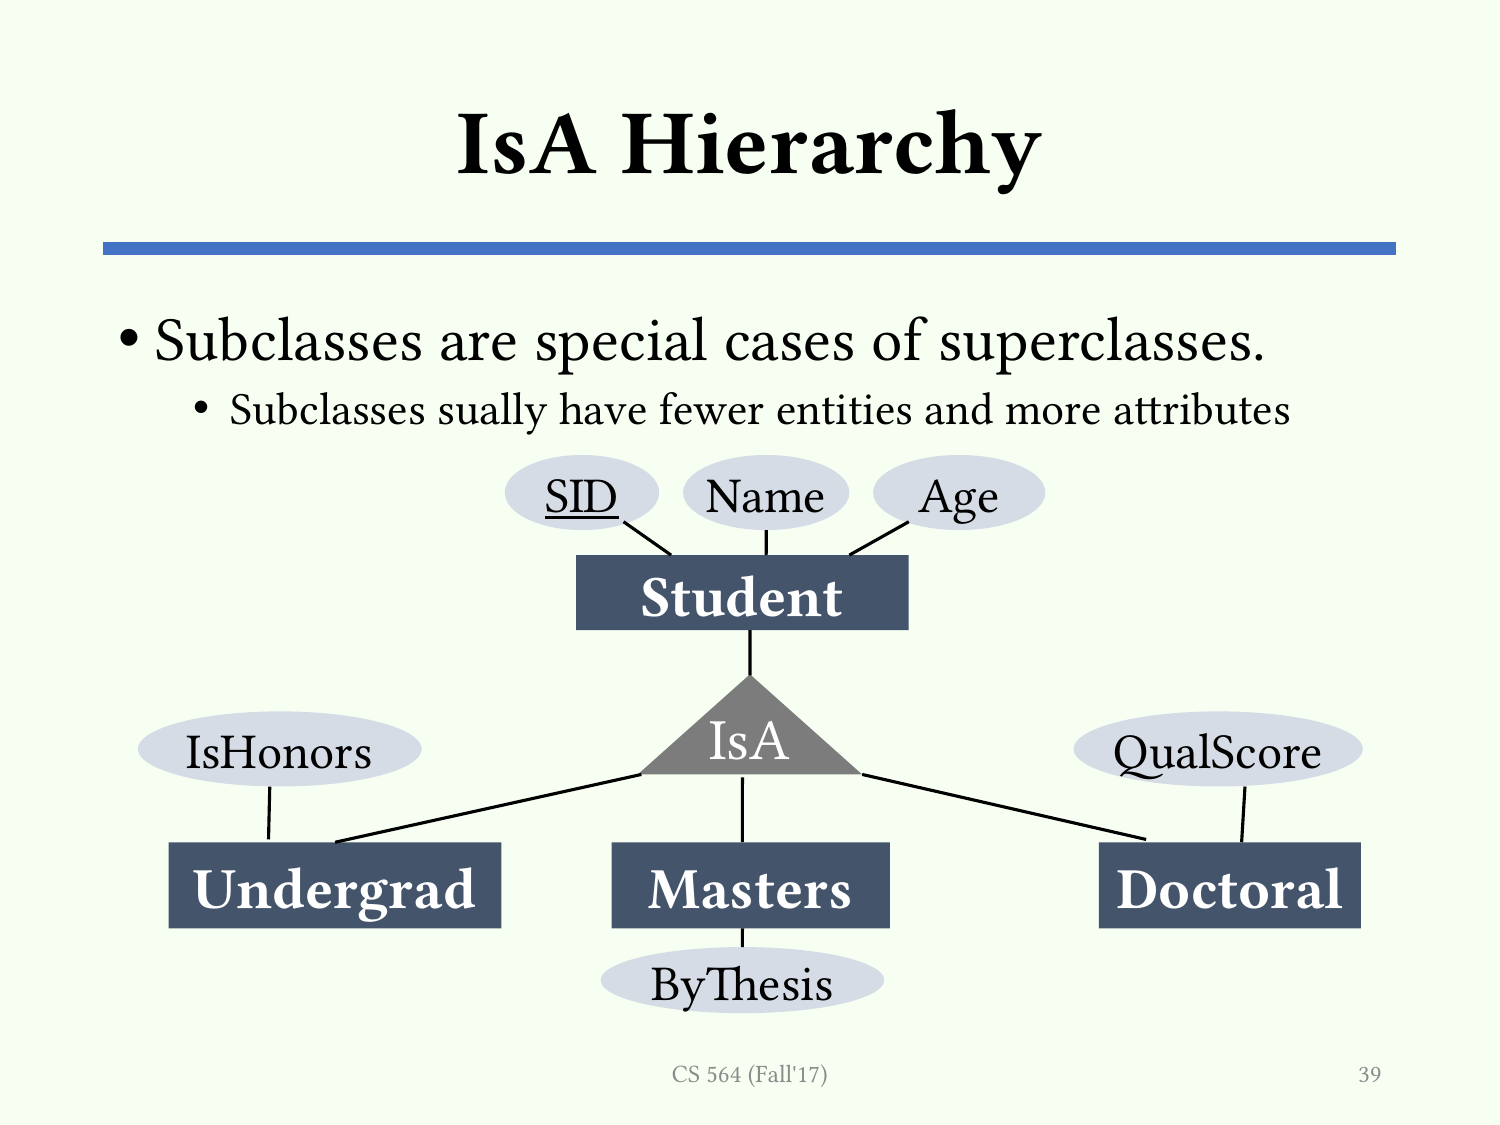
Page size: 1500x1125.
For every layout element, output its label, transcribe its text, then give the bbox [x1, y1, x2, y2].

title IsA Hierarchy [103, 35, 1397, 253]
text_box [137, 454, 1363, 1014]
list Subclasses are special cases of superclasses. Subclasses sually have fewer entities and more attributes [103, 299, 1397, 1014]
slide_number 39 [1059, 1042, 1397, 1103]
footer CS 564 (Fall'17) [496, 1042, 1004, 1103]
